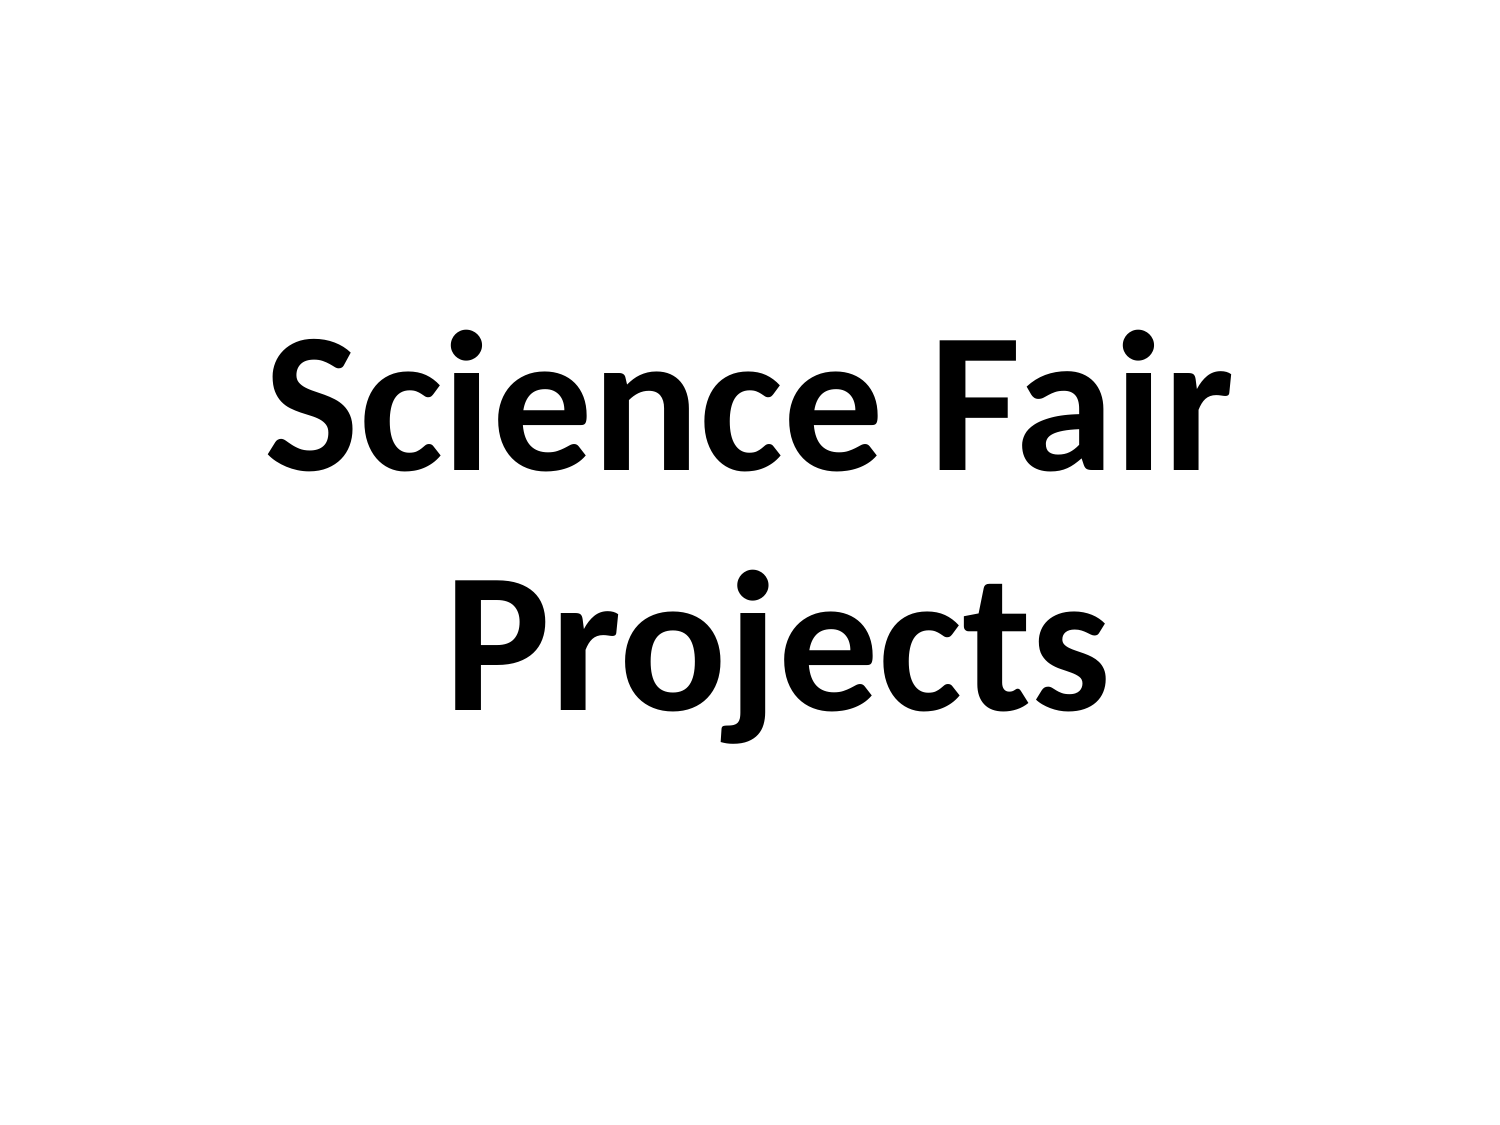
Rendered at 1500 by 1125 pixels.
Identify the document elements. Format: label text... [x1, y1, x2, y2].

list Science Fair Projects [75, 262, 1425, 1005]
